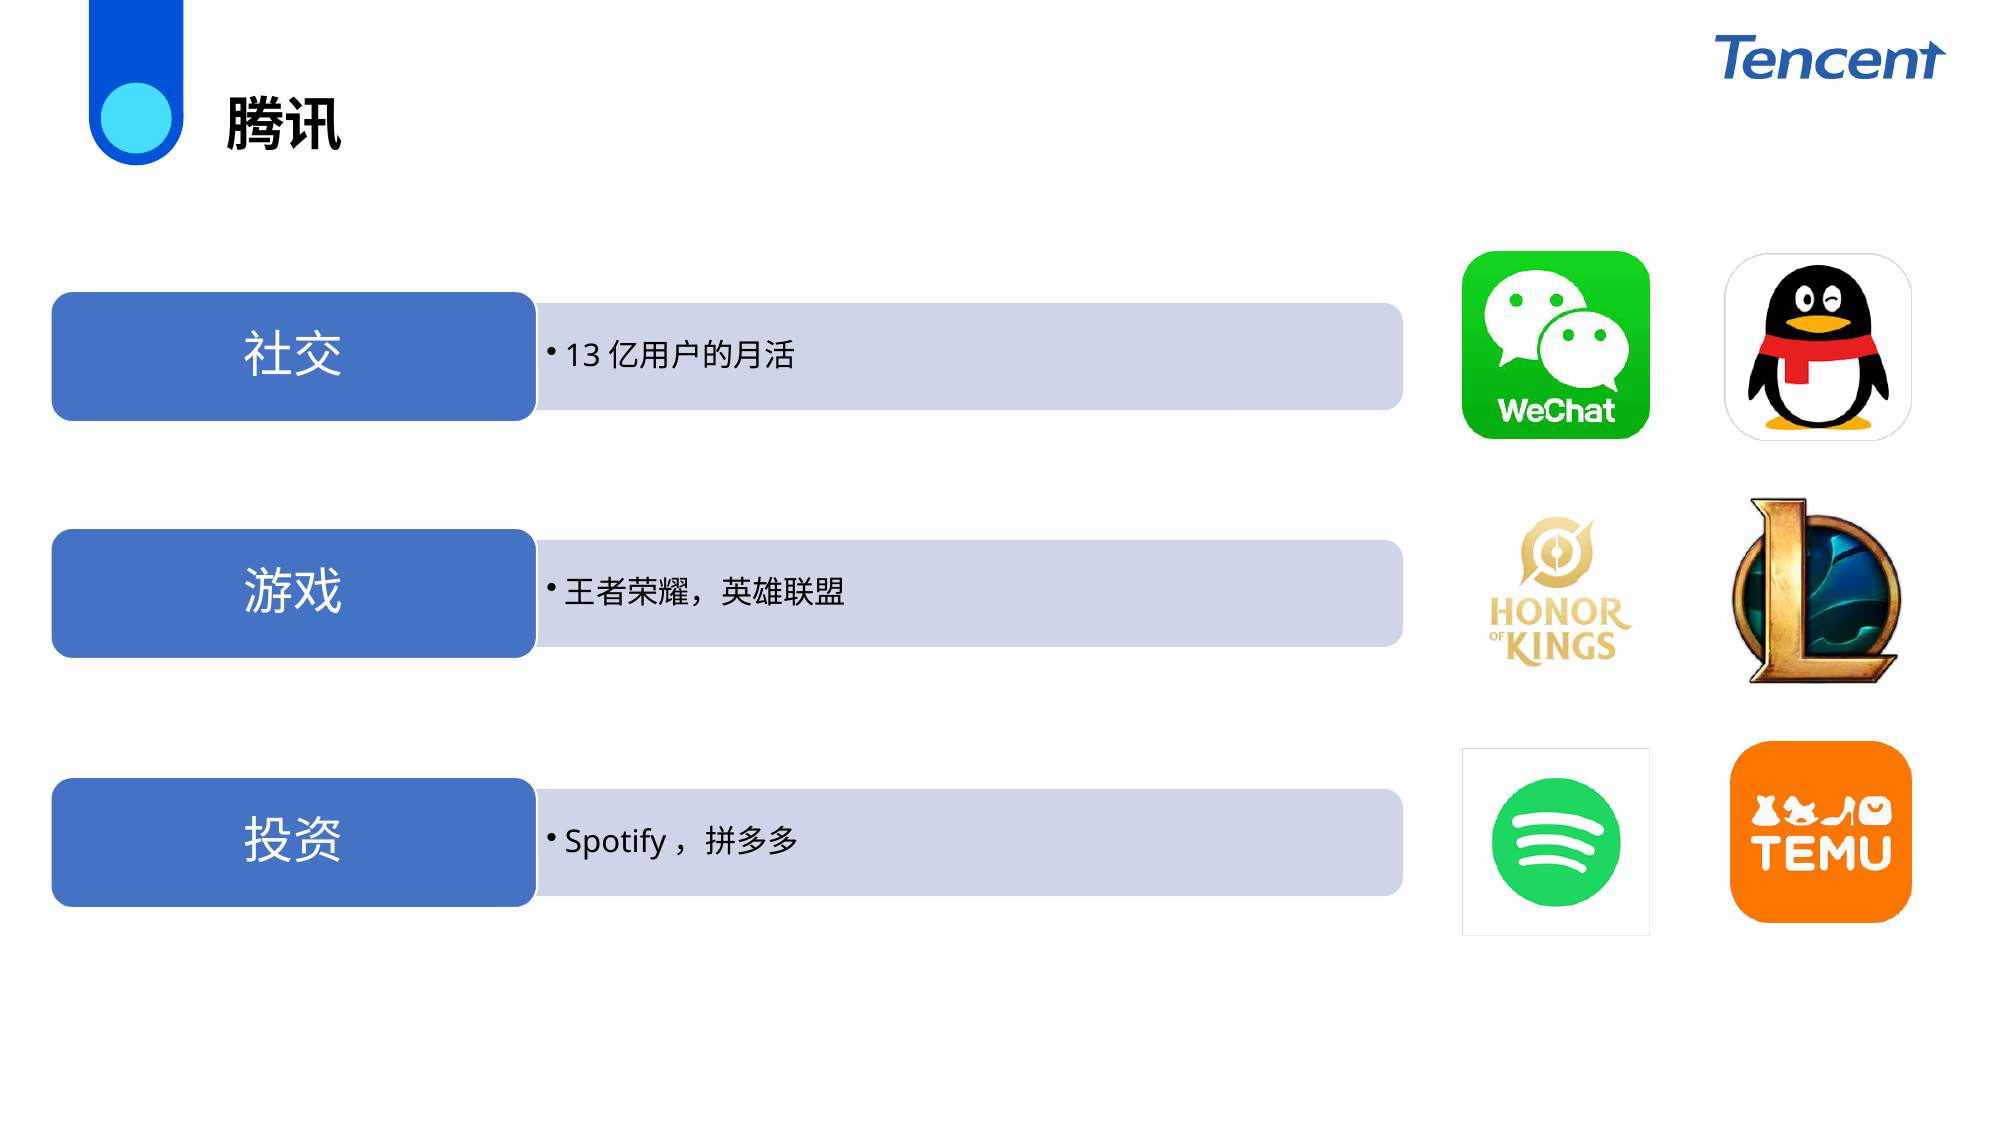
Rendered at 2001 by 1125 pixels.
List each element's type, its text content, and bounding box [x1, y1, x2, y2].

picture [1715, 35, 1947, 79]
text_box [537, 304, 1402, 409]
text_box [50, 290, 537, 423]
picture [1720, 497, 1908, 685]
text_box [50, 527, 537, 659]
text_box 腾讯 [211, 79, 358, 165]
picture [1462, 748, 1650, 937]
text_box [537, 540, 1402, 646]
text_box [88, 0, 184, 166]
picture [1462, 251, 1650, 439]
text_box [50, 776, 537, 909]
picture [1444, 473, 1669, 714]
picture [1724, 253, 1912, 441]
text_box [537, 790, 1402, 896]
picture [1730, 741, 1912, 923]
